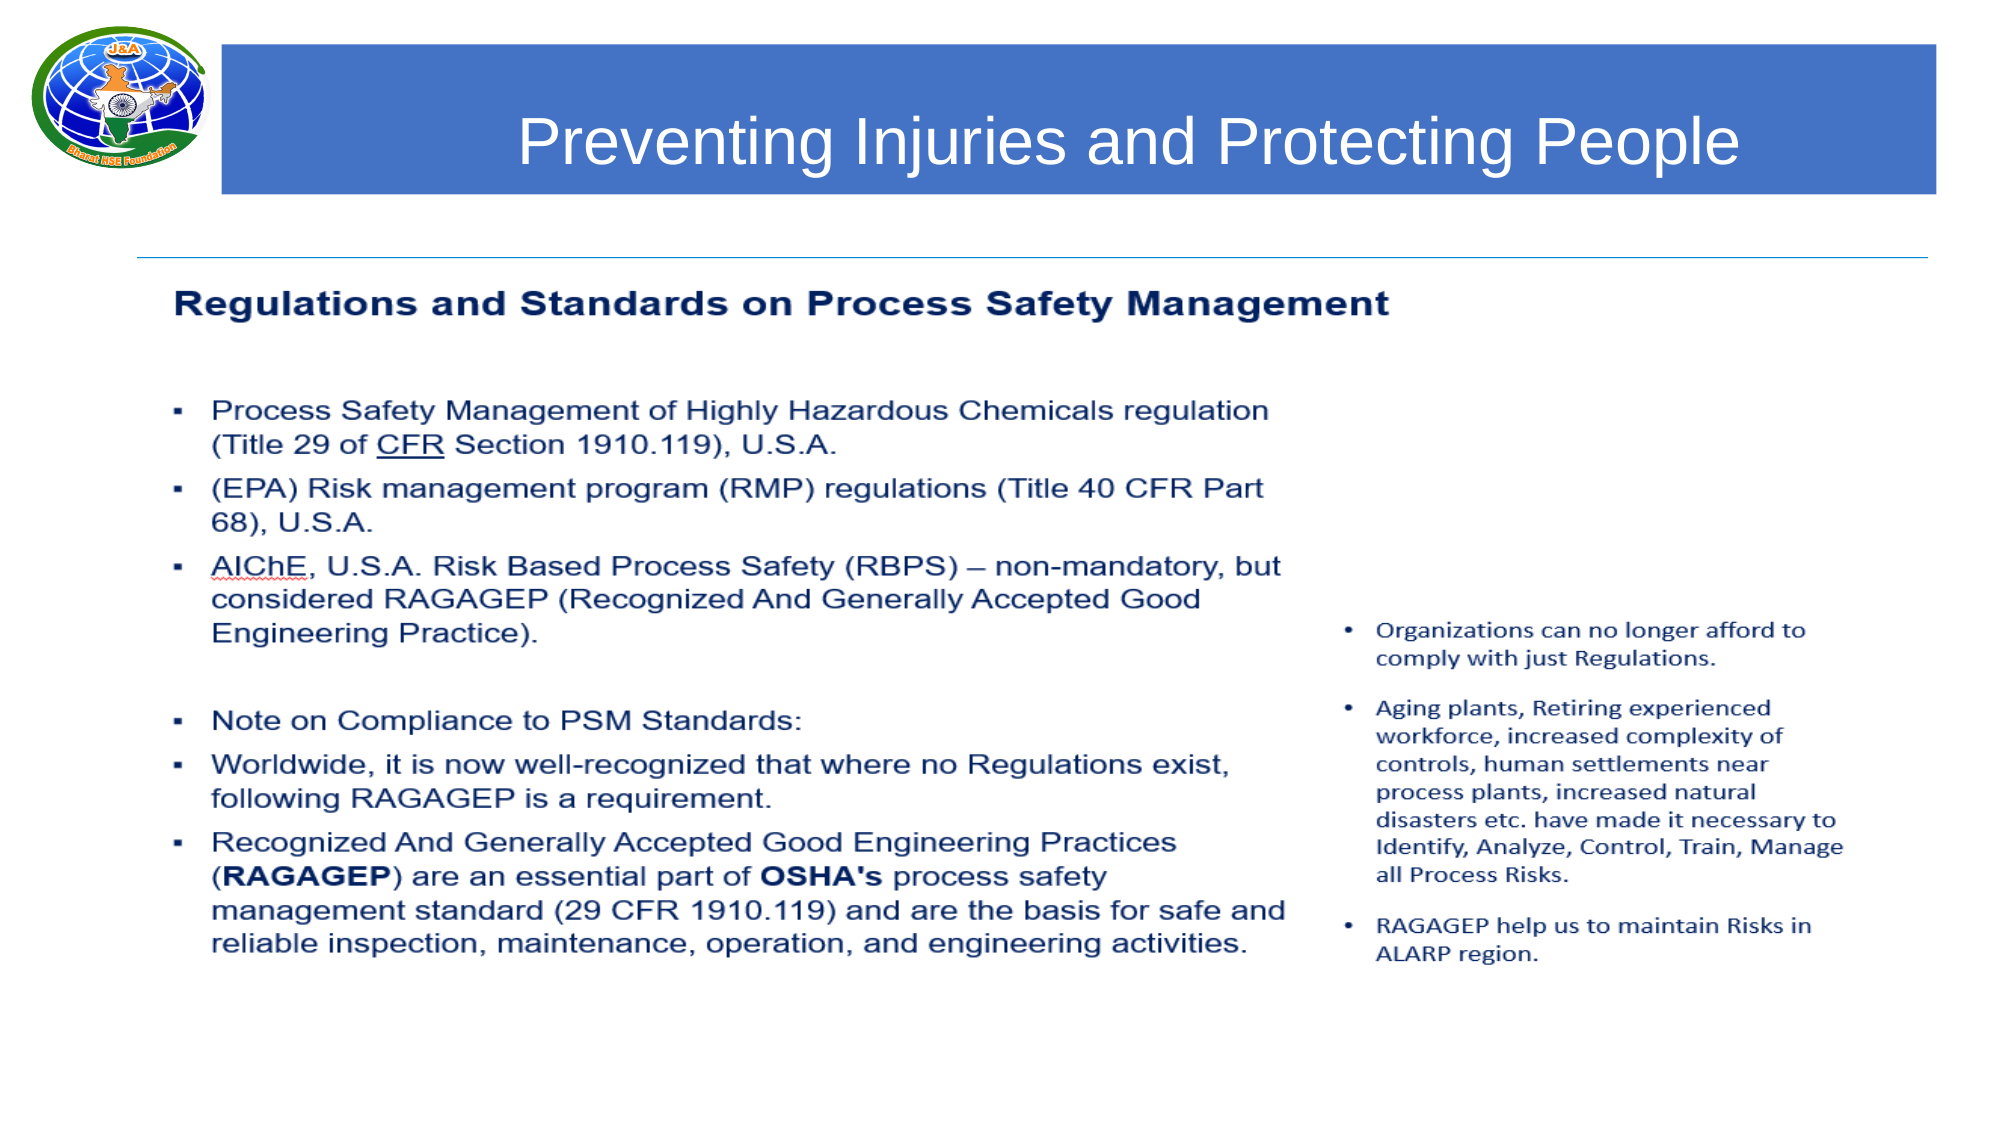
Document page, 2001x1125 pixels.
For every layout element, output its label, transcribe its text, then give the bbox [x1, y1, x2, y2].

picture [31, 26, 212, 169]
text_box Preventing Injuries and Protecting People [221, 44, 1937, 195]
picture [137, 257, 1928, 1112]
